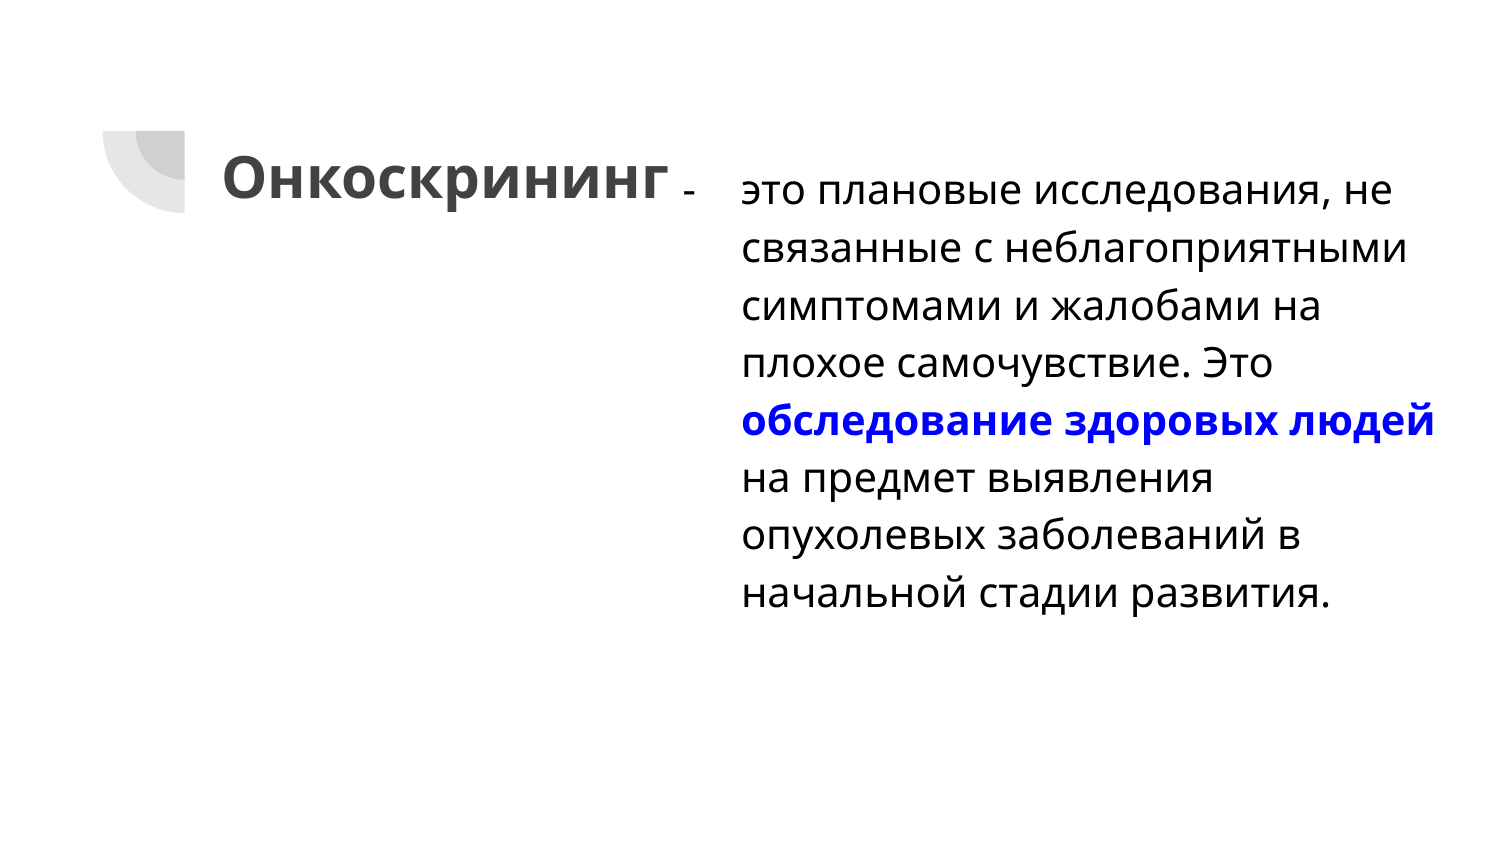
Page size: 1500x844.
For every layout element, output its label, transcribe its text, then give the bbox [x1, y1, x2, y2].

title Онкоскрининг [206, 125, 750, 387]
list это плановые исследования, не связанные с неблагоприятными симптомами и жалобами на плохое самочувствие. Это обследование здоровых людей на предмет выявления опухолевых заболеваний в начальной стадии развития. [651, 140, 1460, 518]
